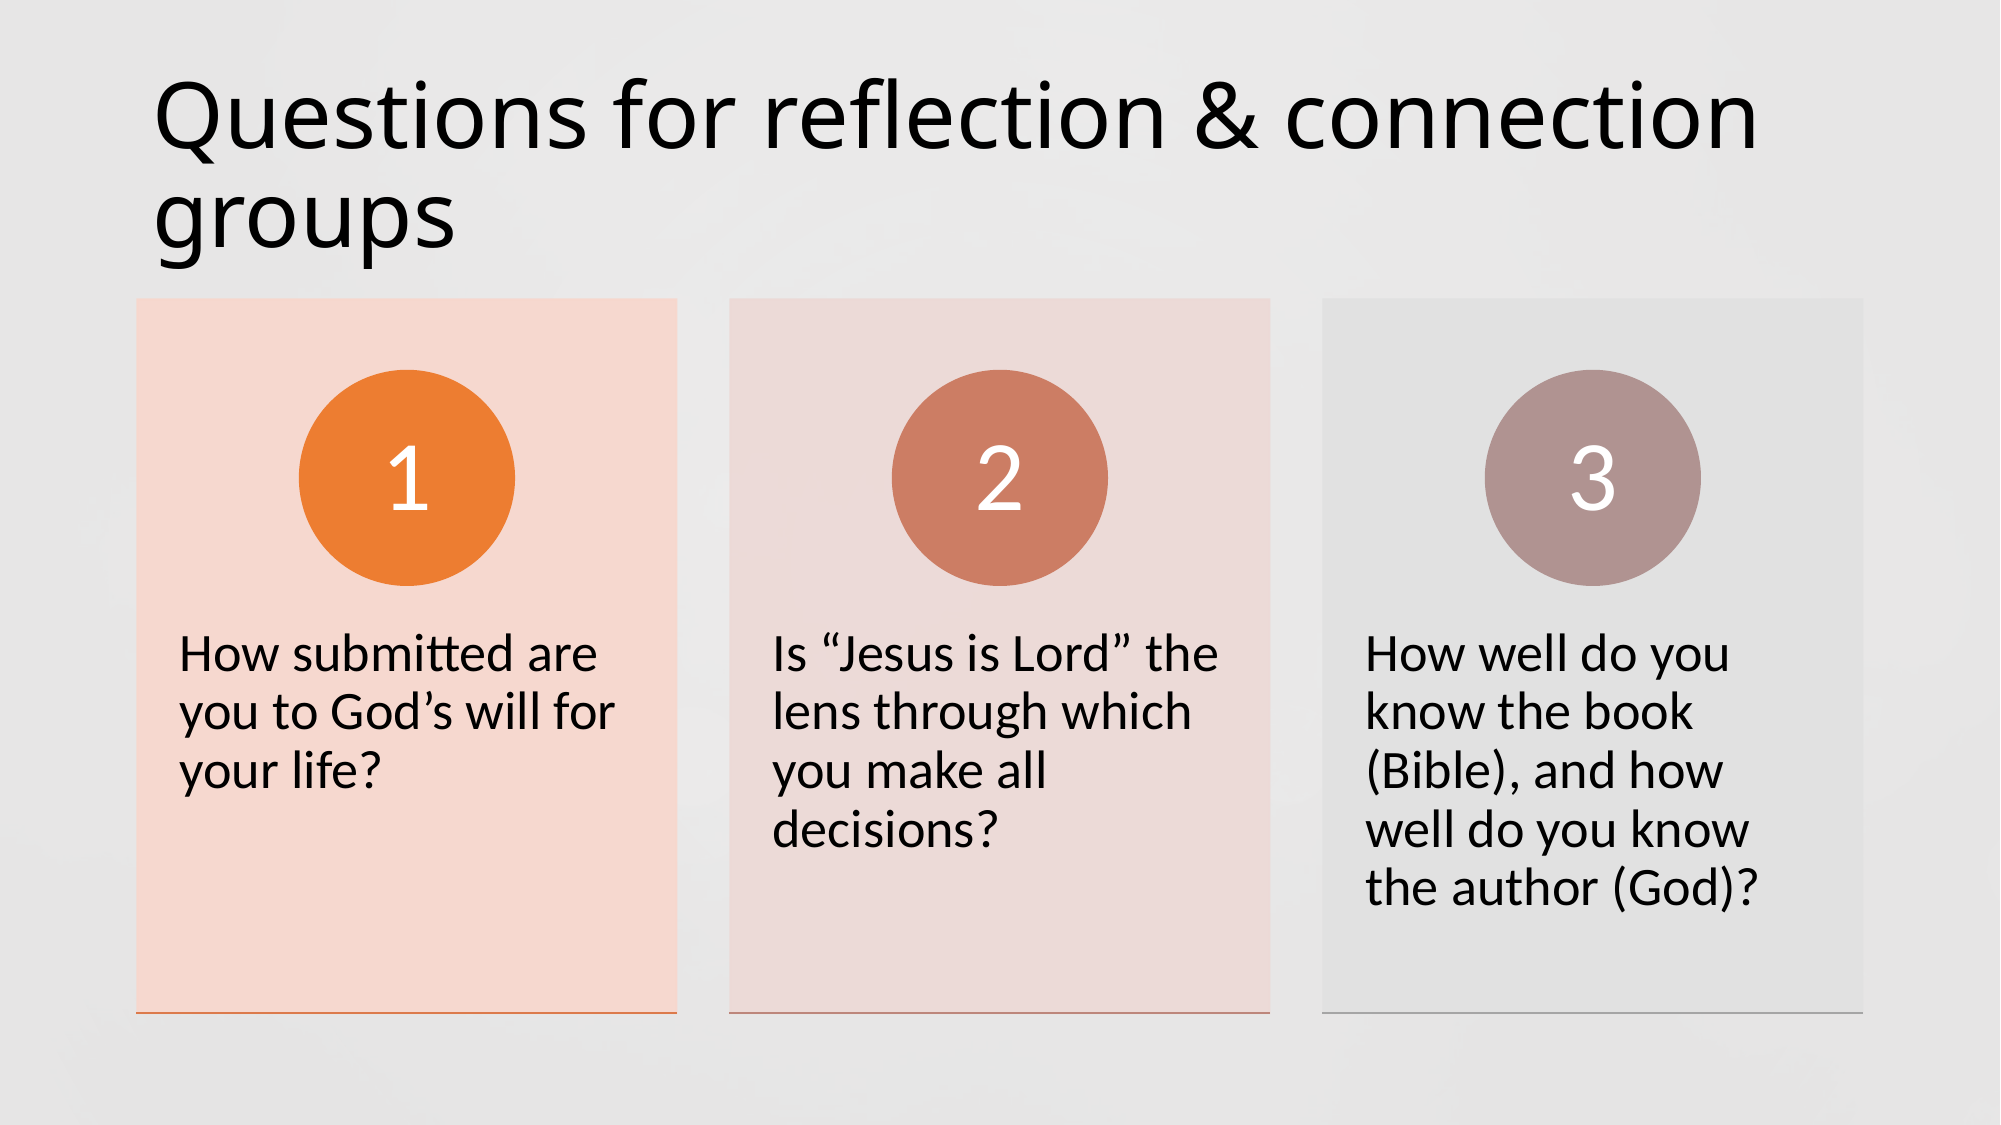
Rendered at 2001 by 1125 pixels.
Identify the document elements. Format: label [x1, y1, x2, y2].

list [137, 299, 1863, 1014]
picture [0, 0, 2000, 1125]
